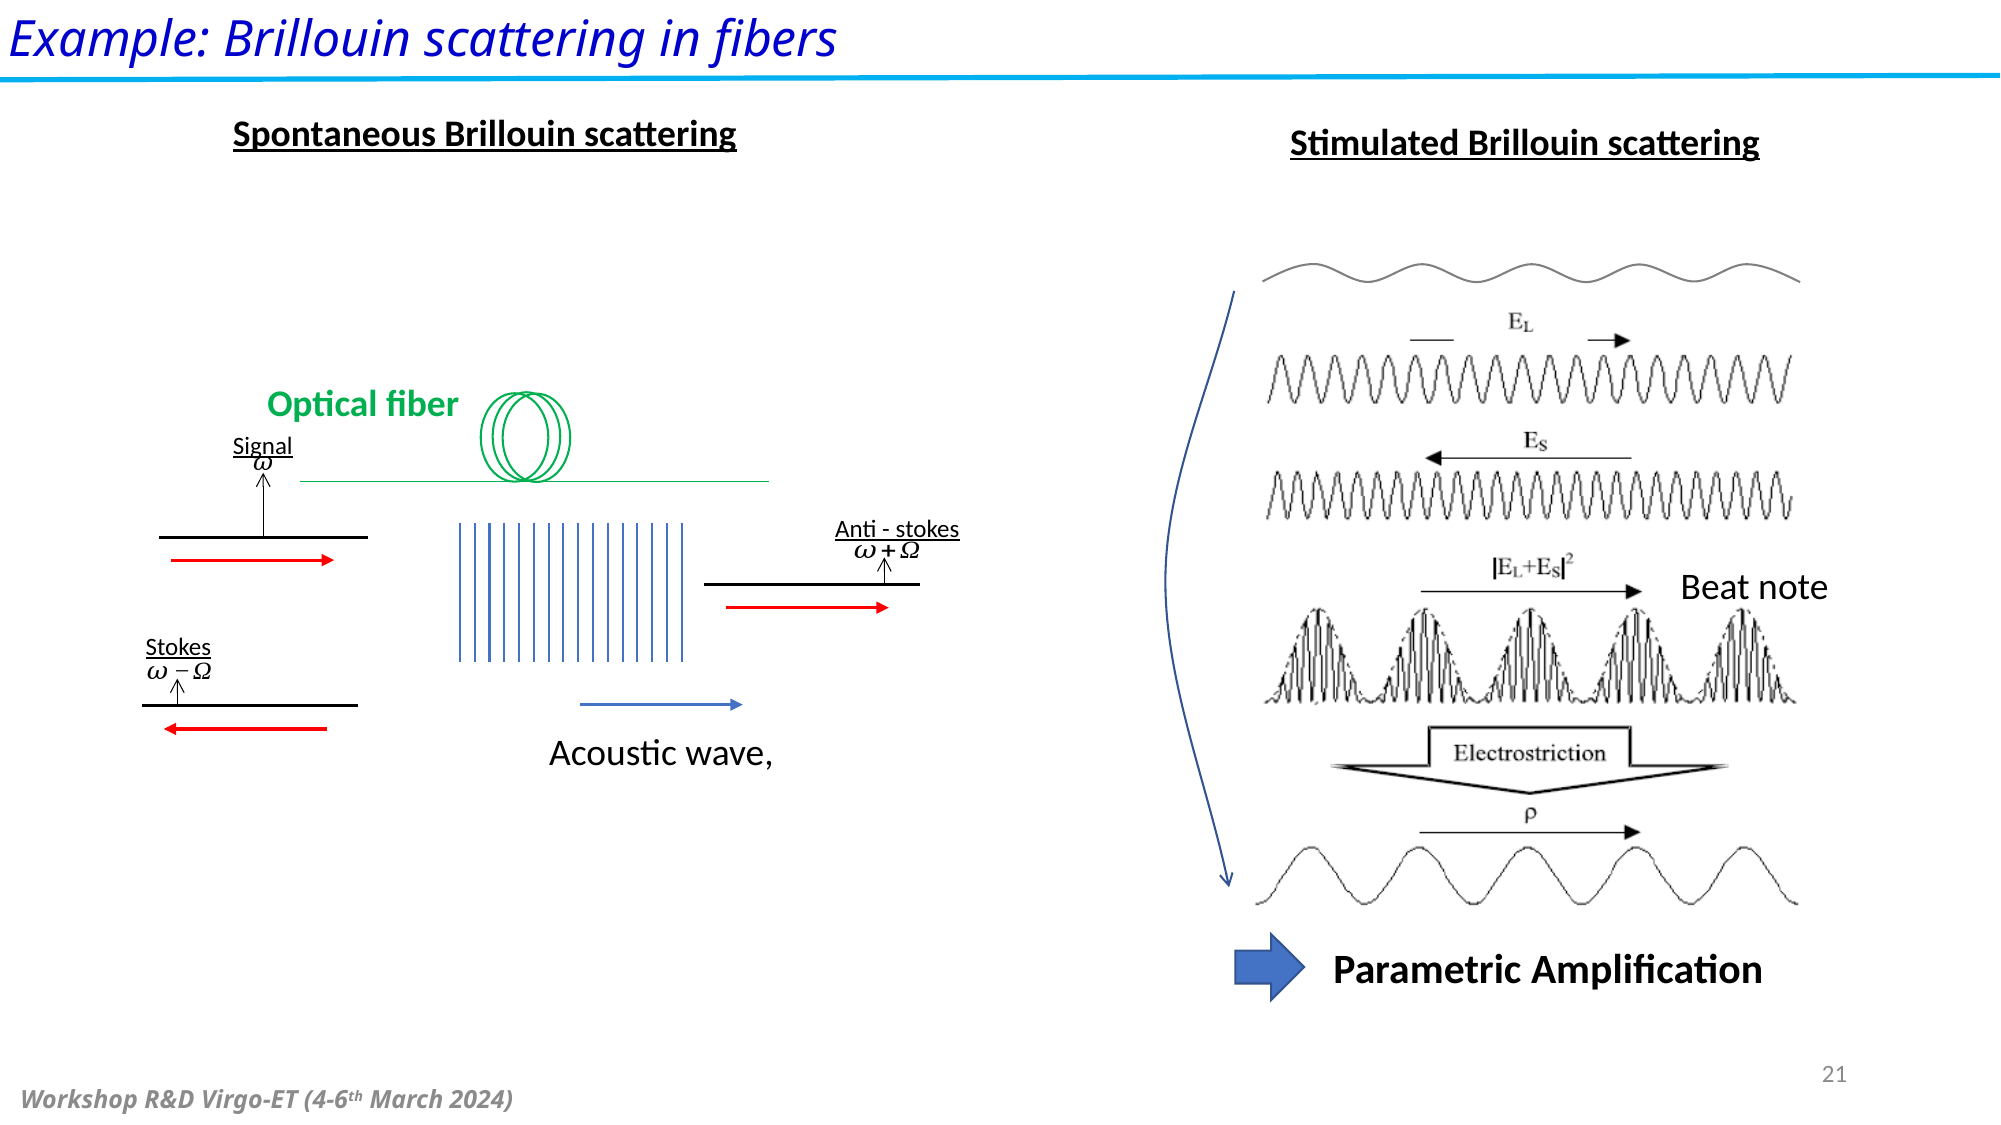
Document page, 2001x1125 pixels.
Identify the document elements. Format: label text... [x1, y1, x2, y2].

text_box Example: Brillouin scattering in fibers [0, 0, 1094, 75]
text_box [1165, 290, 1886, 1001]
slide_number 21 [1412, 1042, 1863, 1103]
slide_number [5, 1072, 671, 1125]
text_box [1201, 110, 1866, 290]
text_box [0, 75, 2000, 80]
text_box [130, 371, 978, 782]
text_box Spontaneous Brillouin scattering [218, 102, 999, 162]
